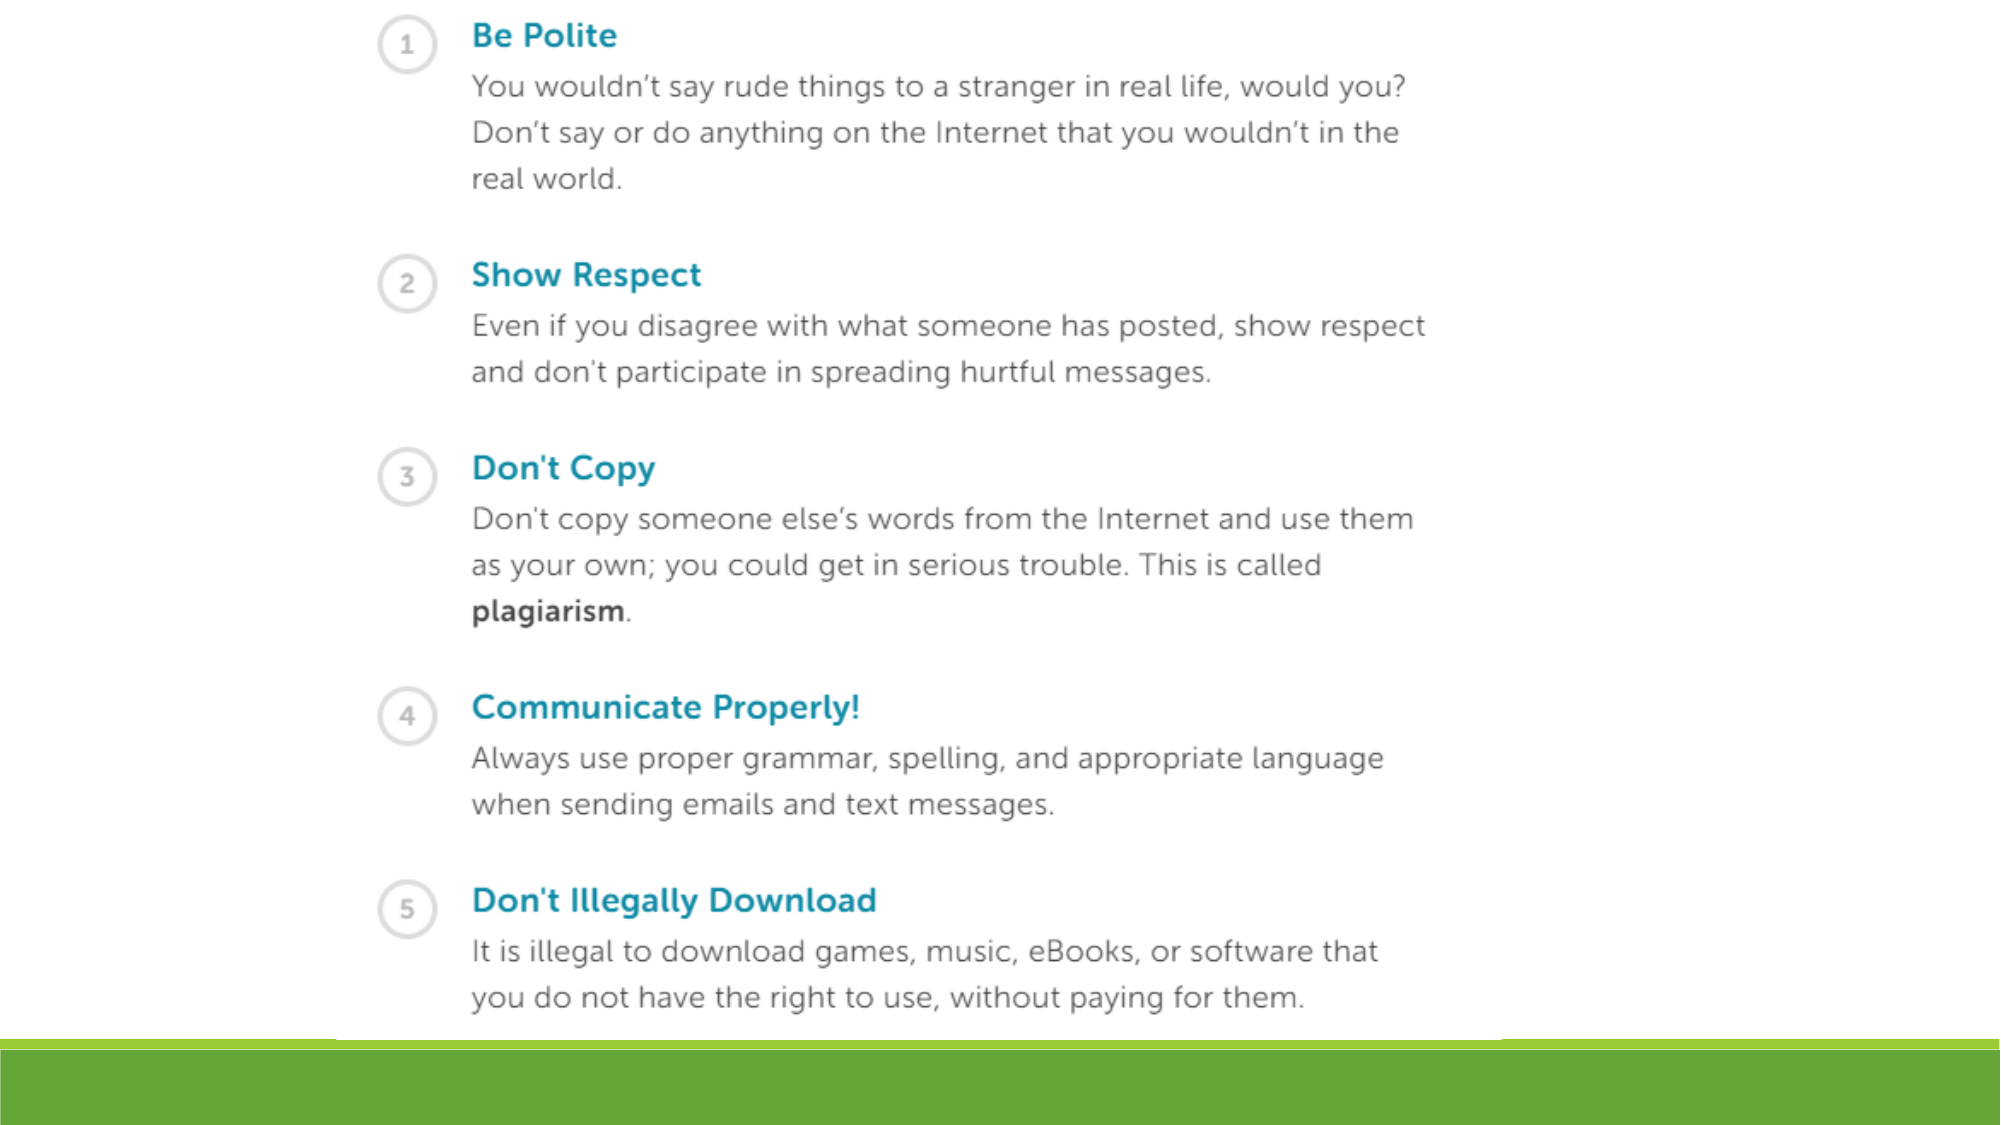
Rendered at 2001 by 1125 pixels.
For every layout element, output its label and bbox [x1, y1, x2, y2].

picture [335, 0, 1503, 1040]
